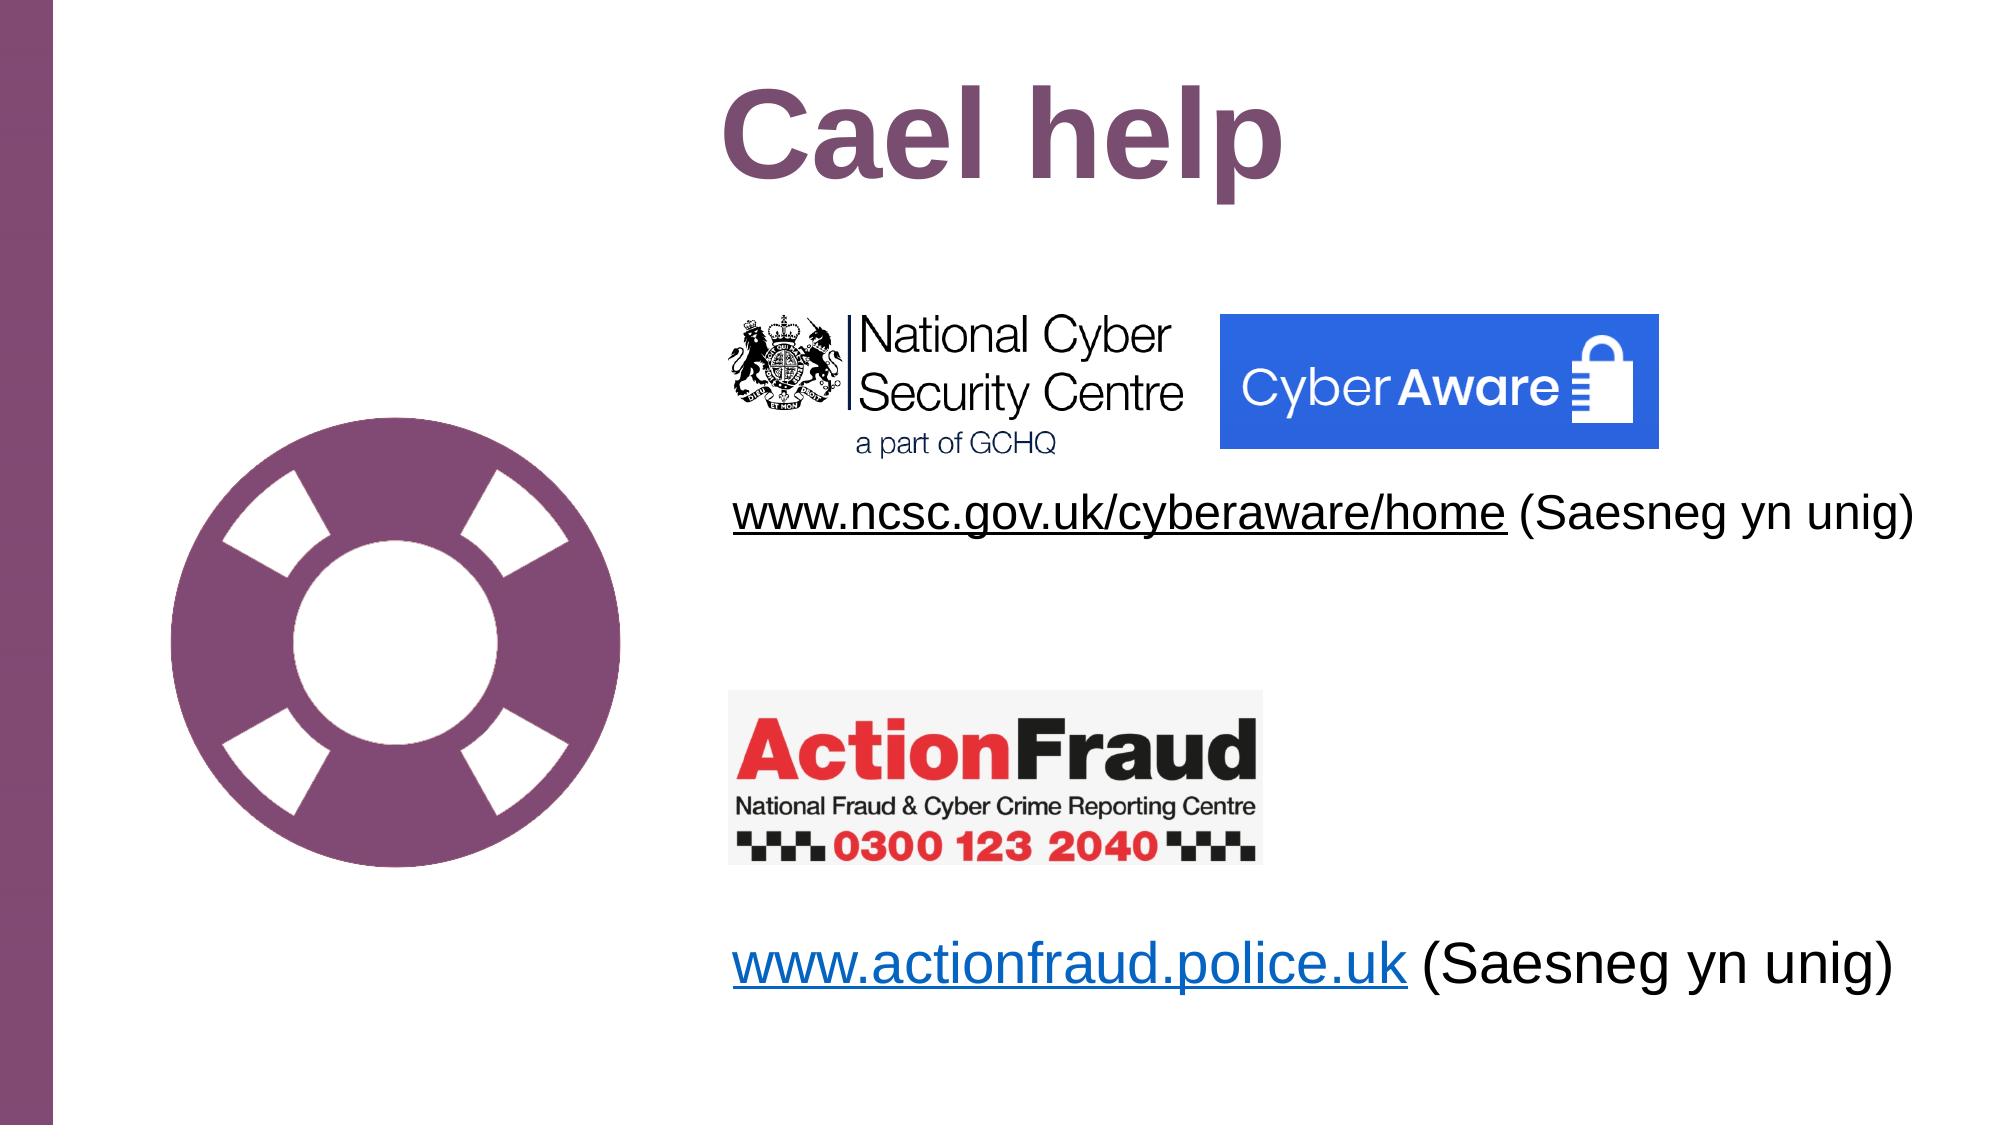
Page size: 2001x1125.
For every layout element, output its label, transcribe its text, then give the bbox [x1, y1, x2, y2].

picture [100, 347, 691, 938]
picture [1220, 314, 1659, 449]
list www.ncsc.gov.uk/cyberaware/home (Saesneg yn unig) [717, 468, 1979, 591]
picture [728, 690, 1263, 865]
picture [728, 314, 1183, 463]
text_box www.actionfraud.police.uk (Saesneg yn unig) [717, 912, 1923, 1035]
picture [0, 0, 53, 1125]
title Cael help [137, 59, 1869, 214]
